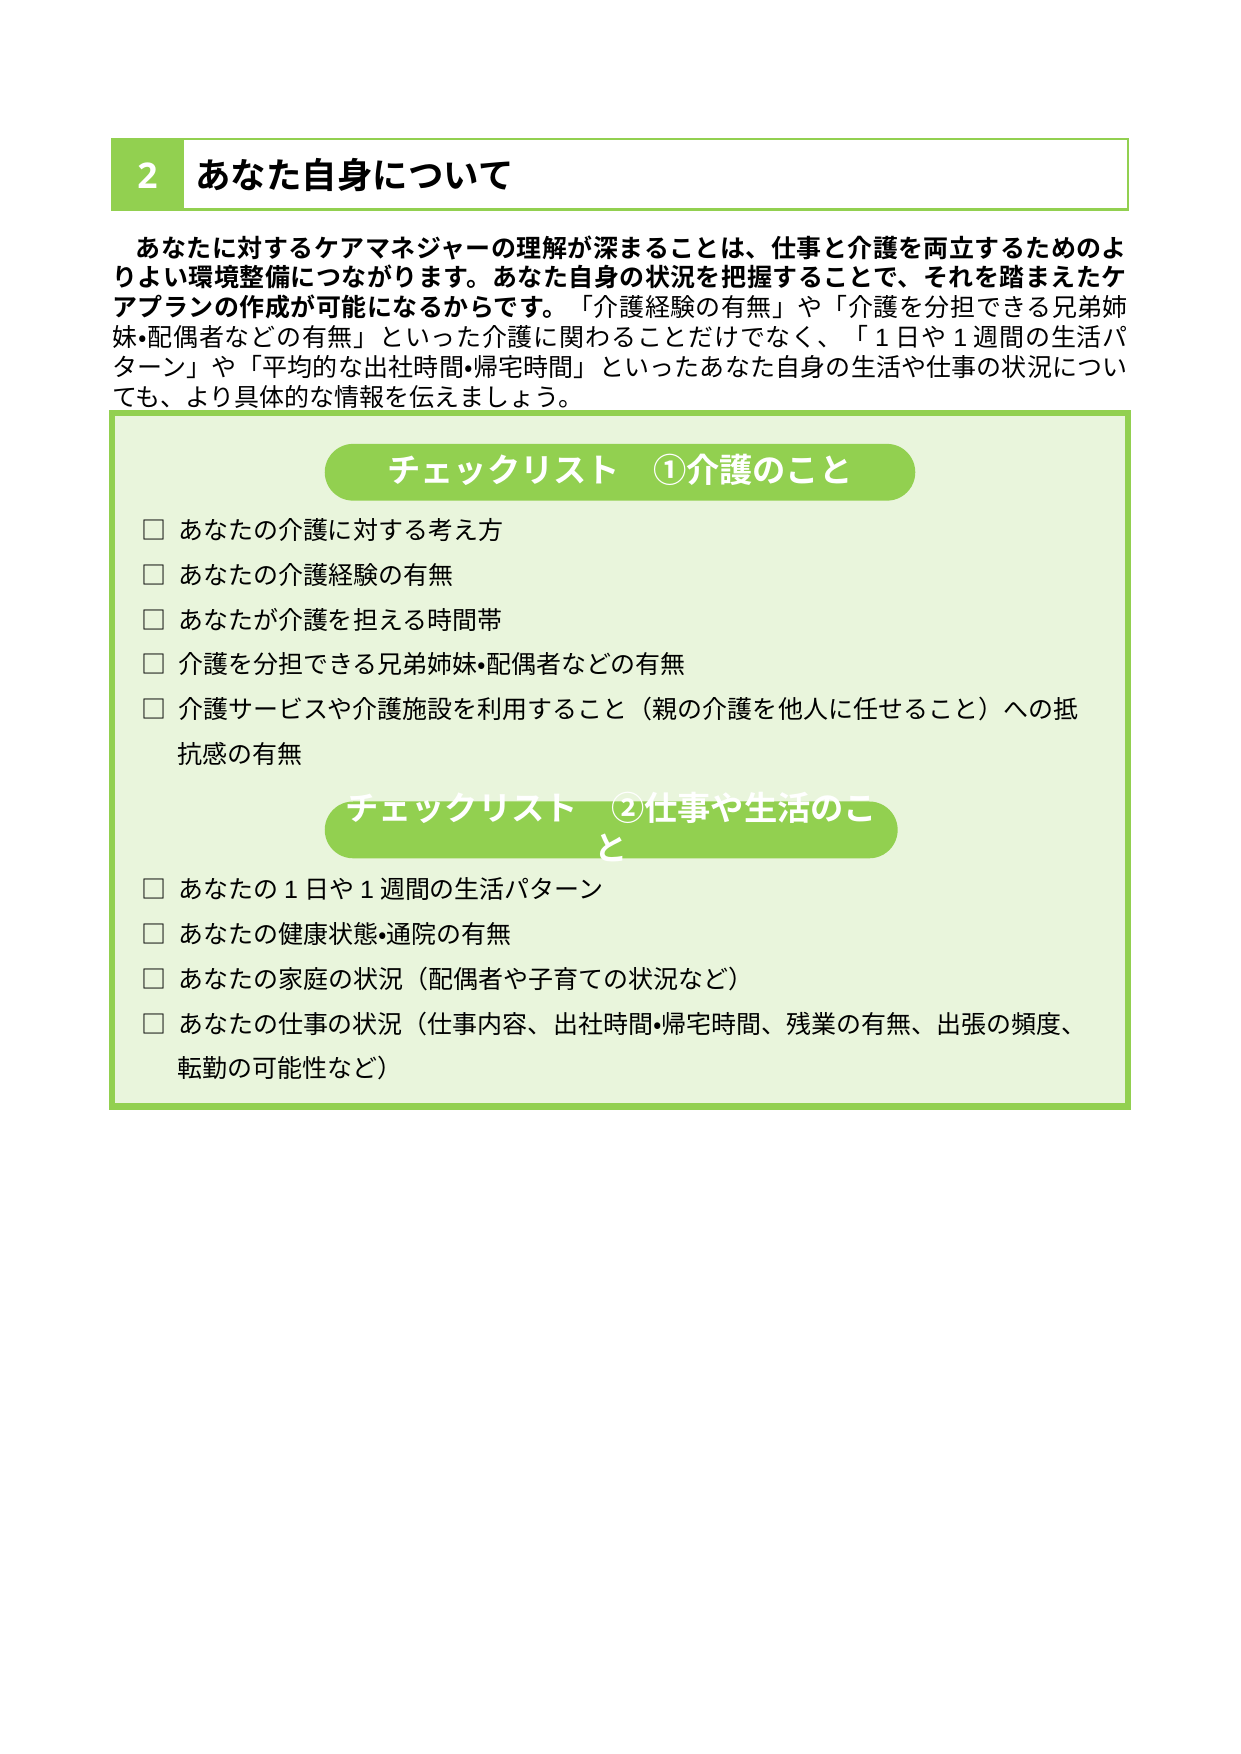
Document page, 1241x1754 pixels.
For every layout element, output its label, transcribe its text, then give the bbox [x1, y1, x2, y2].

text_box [111, 412, 1129, 1124]
text_box あなたに対するケアマネジャーの理解が深まることは、仕事と介護を両立するためのよりよい環境整備につながります。あなた自身の状況を把握することで、それを踏まえたケアプランの作成が可能になるからです。「介護経験の有無」や「介護を分担できる兄弟姉妹・配偶者などの有無」といった介護に関わることだけでなく、「1日や1週間の生活パターン」や「平均的な出社時間・帰宅時間」といったあなた自身の生活や仕事の状況についても、より具体的な情報を伝えましょう。 [112, 232, 1128, 412]
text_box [111, 138, 1129, 210]
